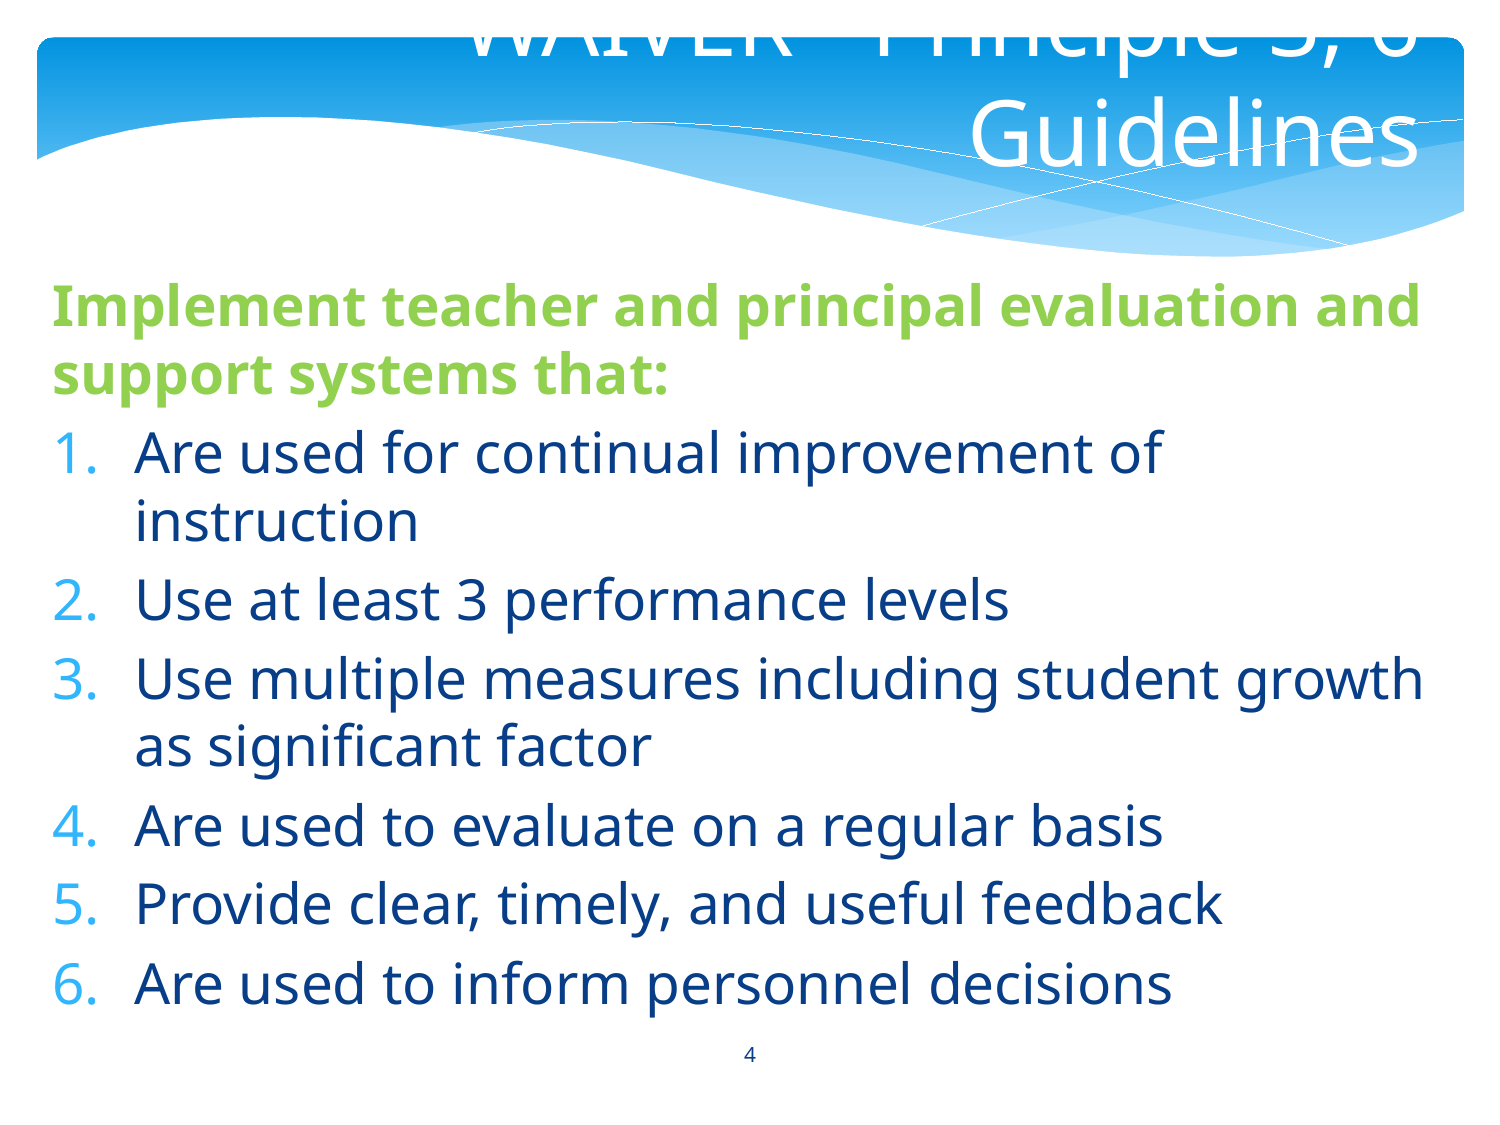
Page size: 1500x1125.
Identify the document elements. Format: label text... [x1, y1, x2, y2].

list Implement teacher and principal evaluation and support systems that: Are used for continual improvement of instruction Use at least 3 performance levels Use multiple measures including student growth as significant factor Are used to evaluate on a regular basis Provide clear, timely, and useful feedback Are used to inform personnel decisions [37, 262, 1463, 1025]
slide_number 4 [654, 1025, 846, 1086]
title WAIVER - Principle 3, 6 Guidelines [37, 0, 1438, 175]
